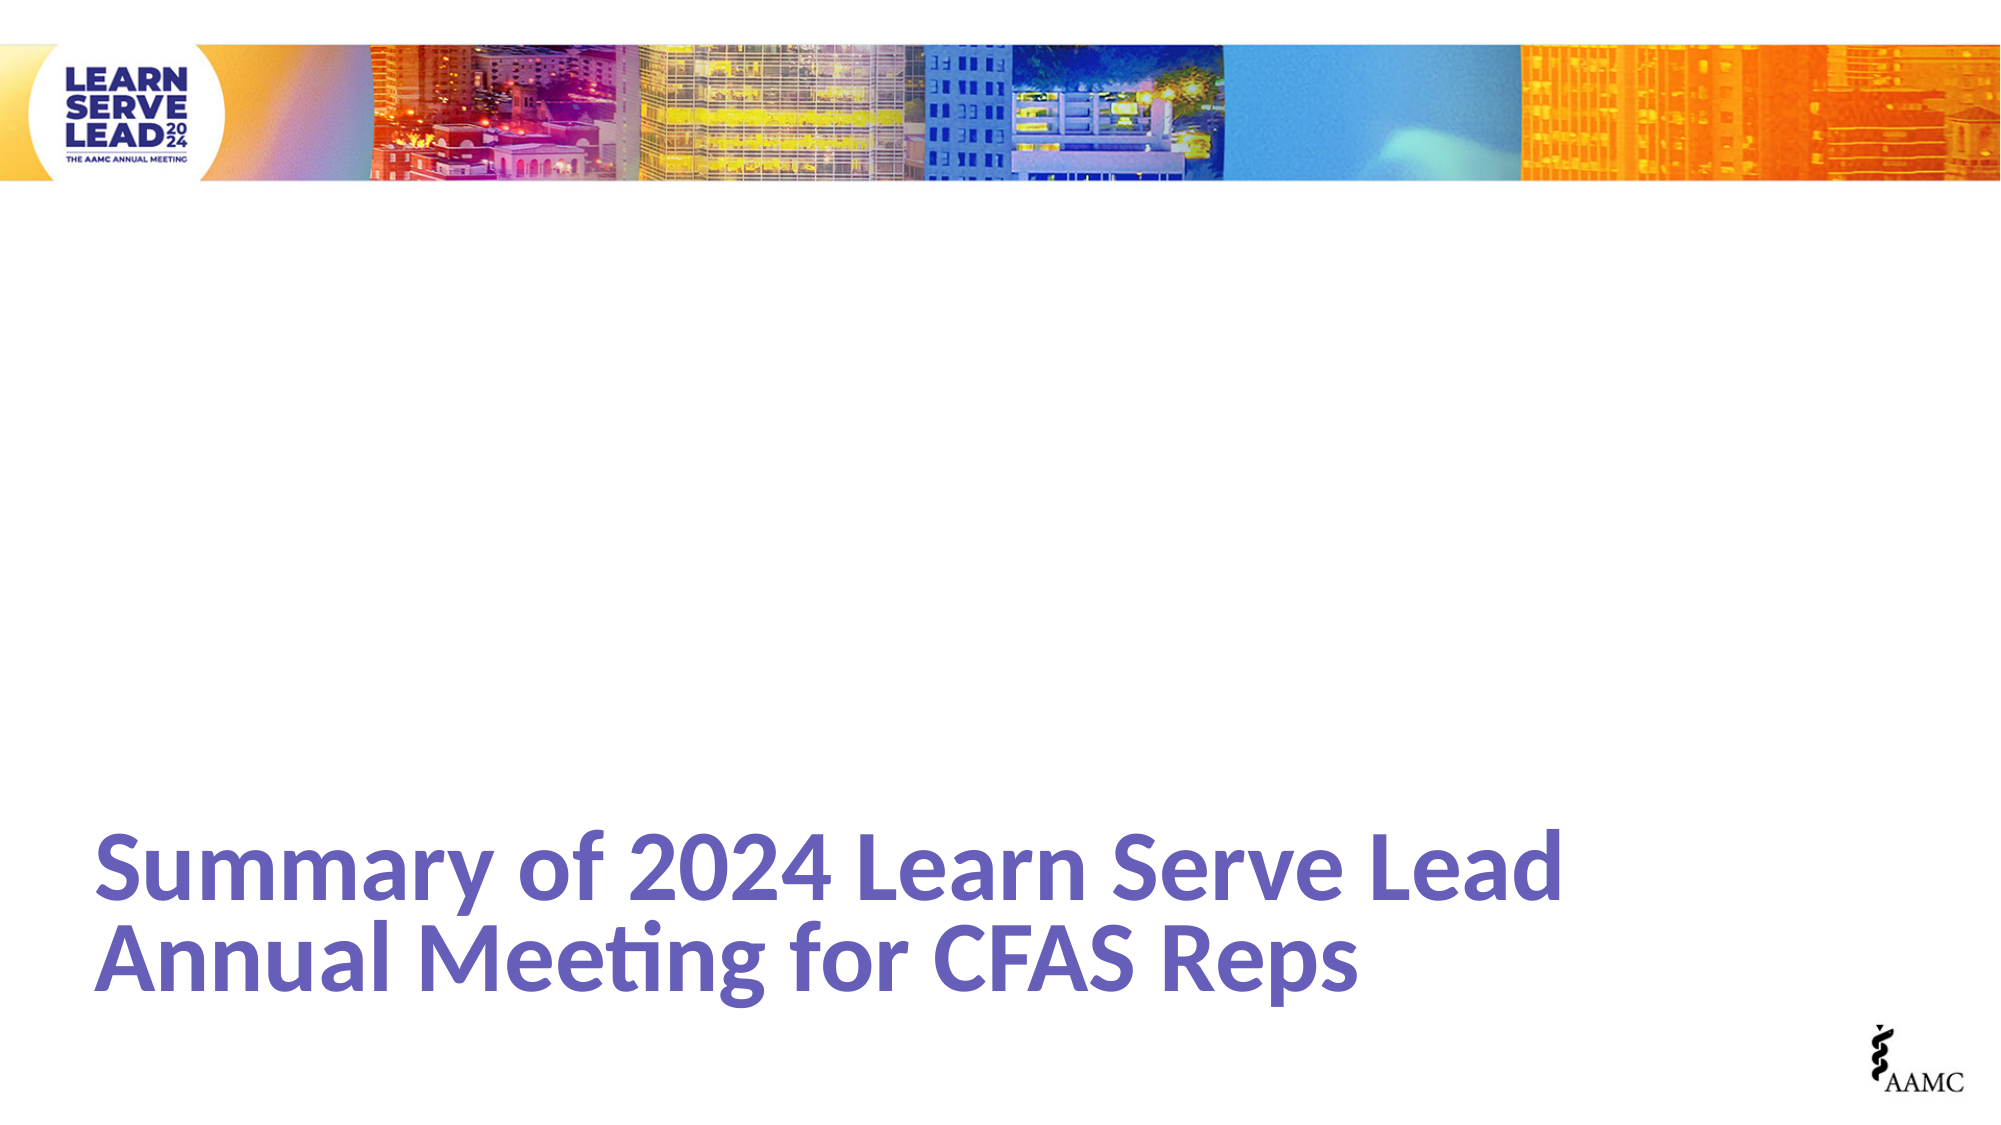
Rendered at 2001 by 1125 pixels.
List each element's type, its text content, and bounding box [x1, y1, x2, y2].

picture [0, 0, 2001, 1125]
title Summary of 2024 Learn Serve Lead Annual Meeting for CFAS Reps [79, 776, 1623, 1061]
